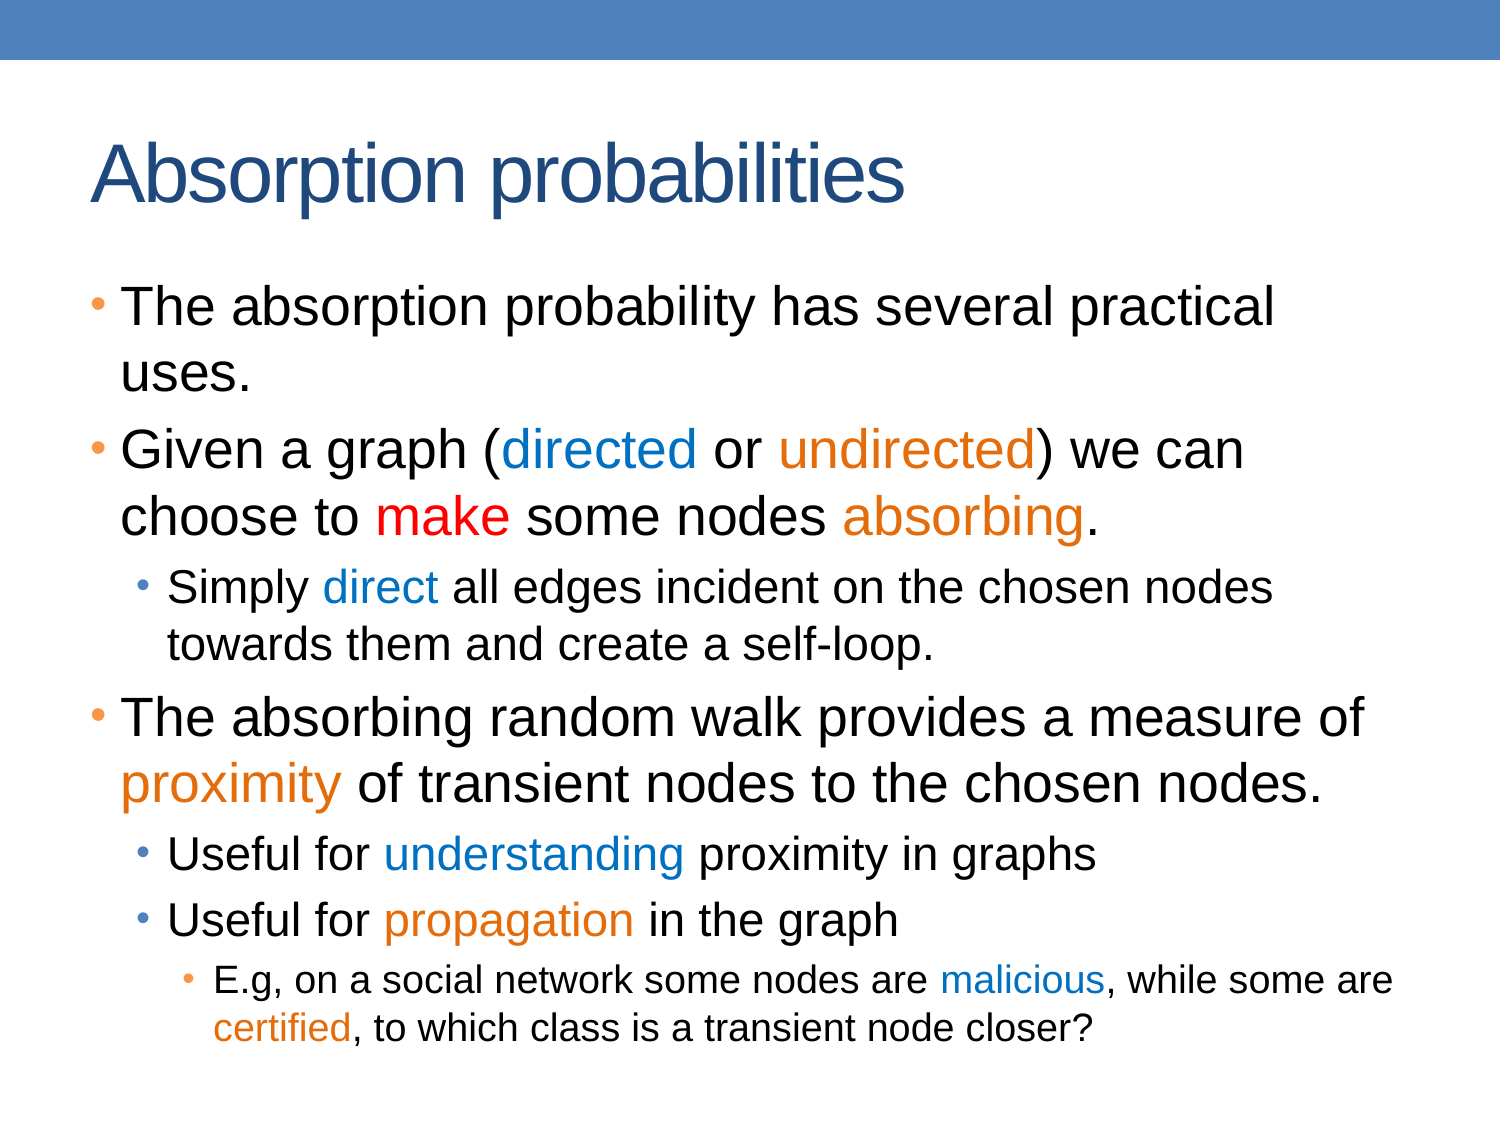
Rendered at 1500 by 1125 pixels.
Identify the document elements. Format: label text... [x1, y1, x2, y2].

list The absorption probability has several practical uses. Given a graph (directed or undirected) we can choose to make some nodes absorbing. Simply direct all edges incident on the chosen nodes towards them and create a self-loop. The absorbing random walk provides a measure of proximity of transient nodes to the chosen nodes. Useful for understanding proximity in graphs Useful for propagation in the graph E.g, on a social network some nodes are malicious, while some are certified, to which class is a transient node closer? [75, 262, 1425, 1063]
title Absorption probabilities [75, 87, 1425, 250]
